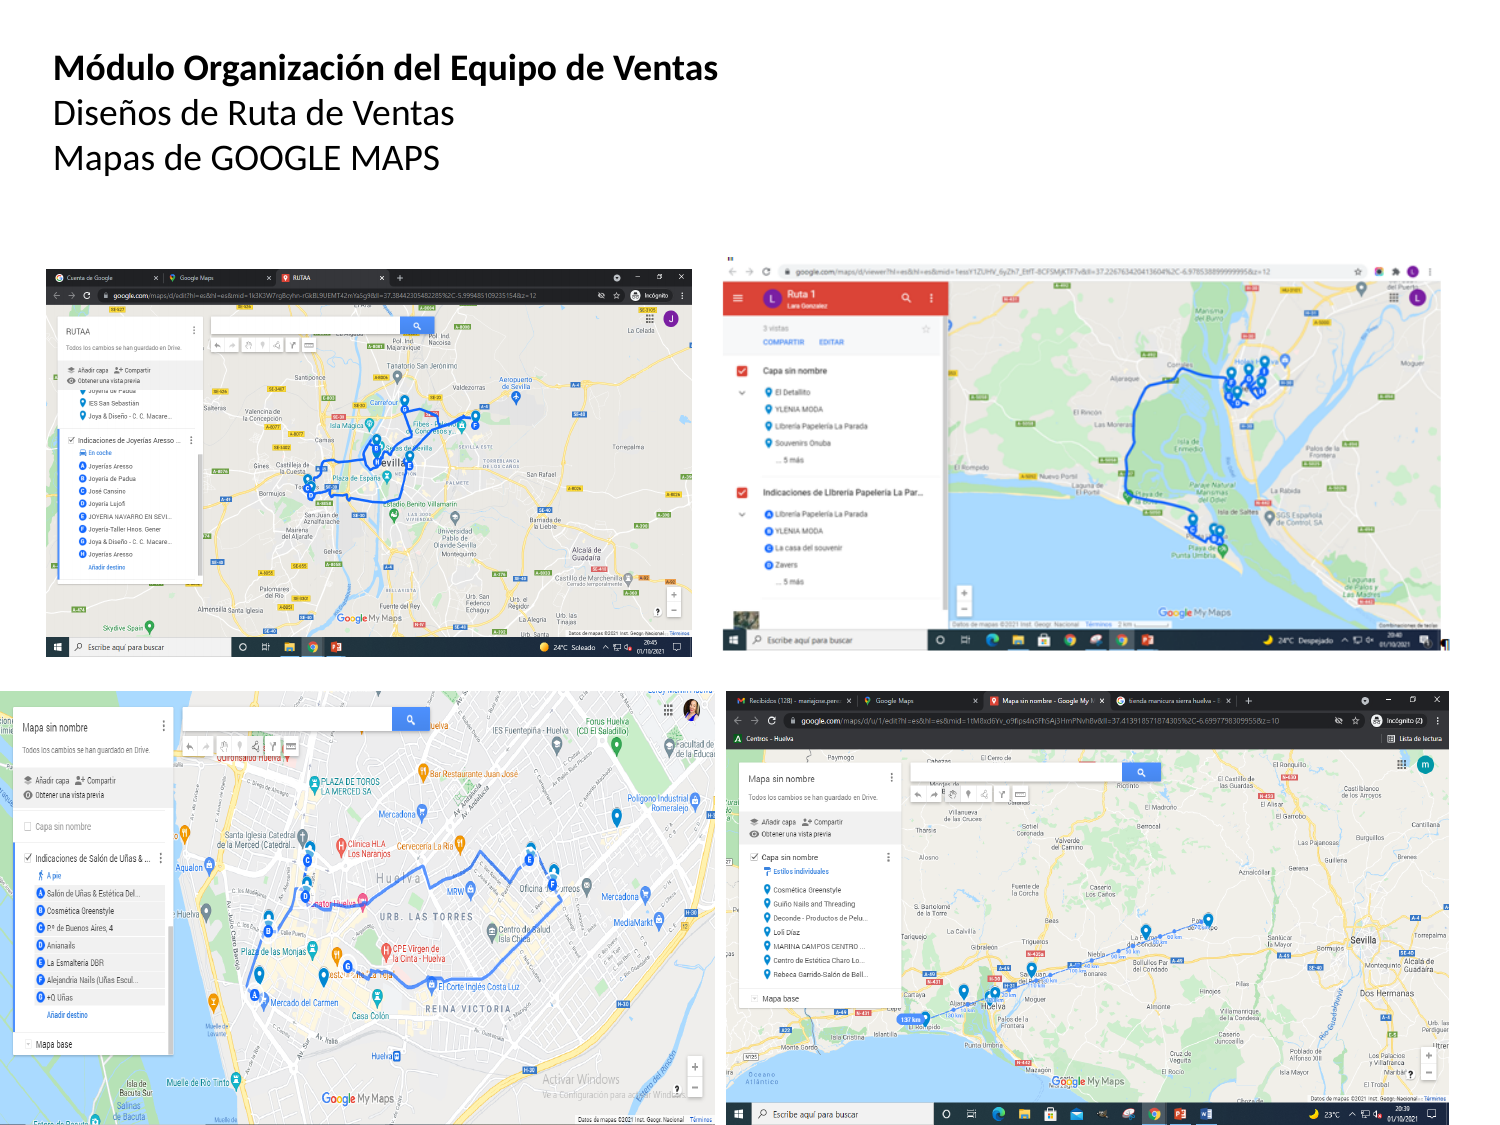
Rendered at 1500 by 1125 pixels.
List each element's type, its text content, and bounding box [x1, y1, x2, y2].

picture [0, 691, 716, 1125]
text_box Módulo Organización del Equipo de Ventas Diseños de Ruta de Ventas Mapas de GOOGLE MAPS [38, 35, 735, 185]
picture [726, 691, 1449, 1125]
picture [46, 269, 692, 657]
picture [712, 257, 1451, 657]
